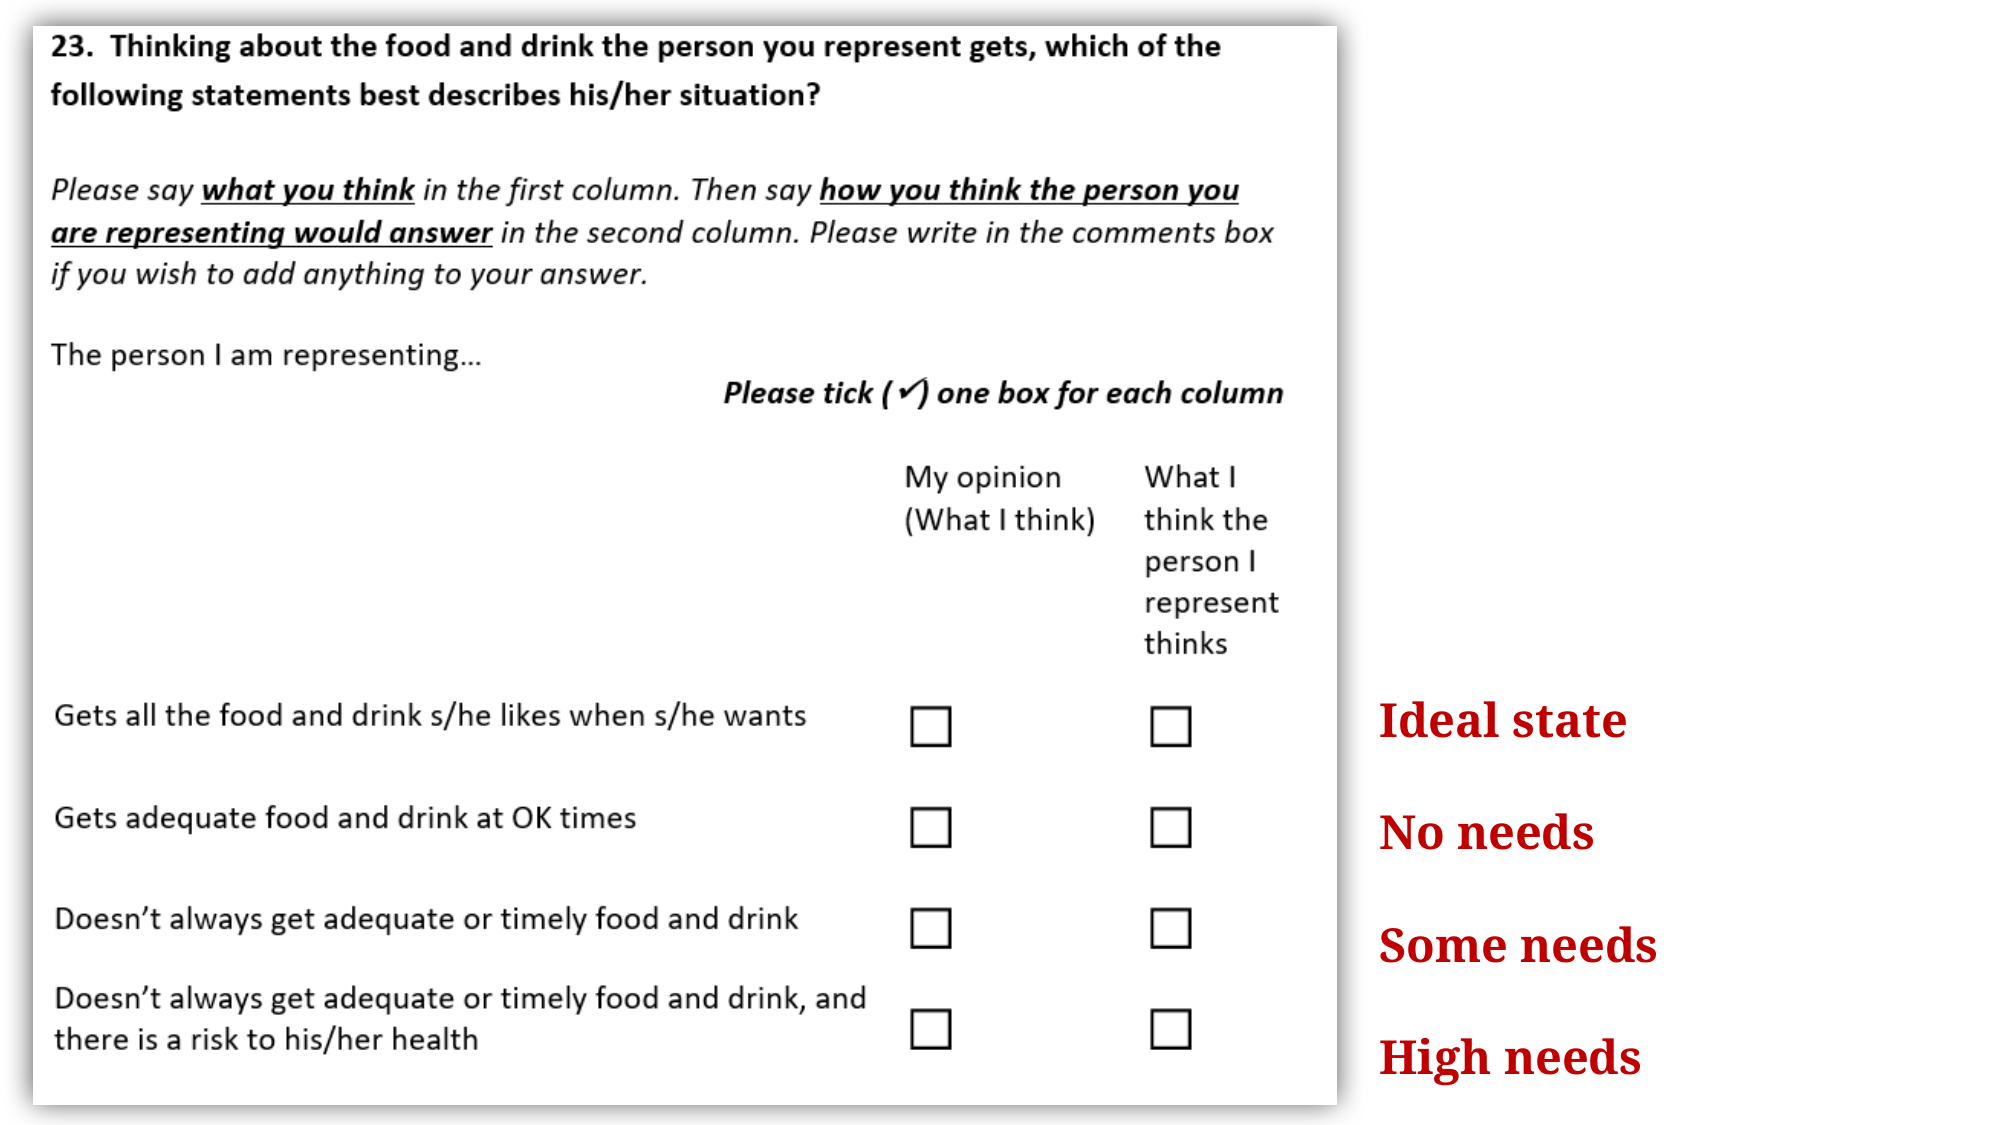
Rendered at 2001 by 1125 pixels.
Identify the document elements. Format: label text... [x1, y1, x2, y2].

text_box Ideal state No needs Some needs High needs [1364, 683, 1767, 1092]
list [33, 26, 1337, 1105]
